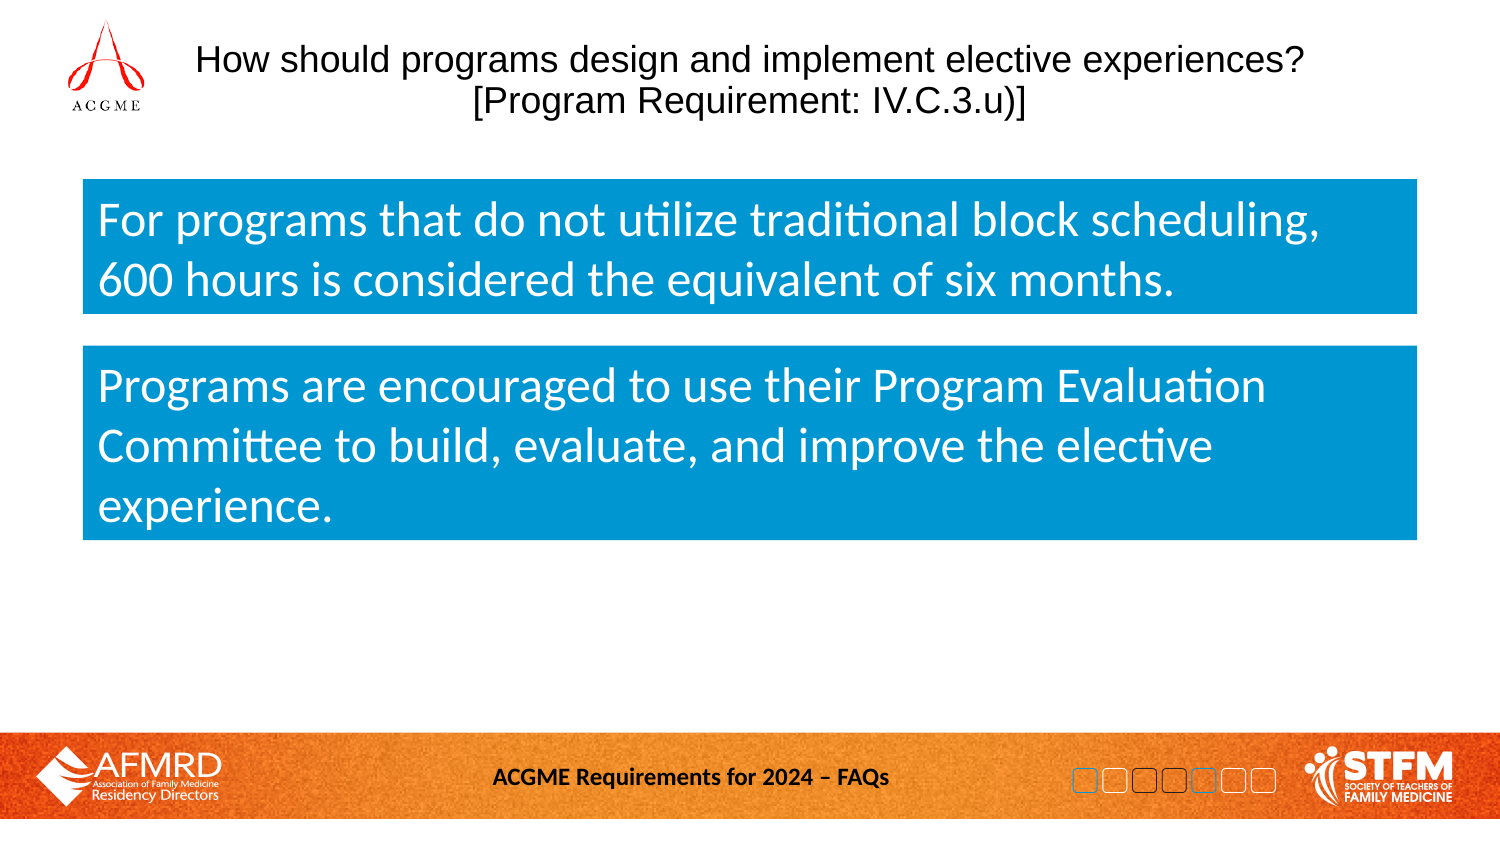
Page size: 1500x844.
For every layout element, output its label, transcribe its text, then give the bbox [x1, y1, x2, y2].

title How should programs design and implement elective experiences? [Program Requirement: IV.C.3.u)] [169, 4, 1331, 158]
text_box For programs that do not utilize traditional block scheduling, 600 hours is considered the equivalent of six months. [82, 179, 1418, 314]
picture [0, 0, 1500, 844]
text_box Programs are encouraged to use their Program Evaluation Committee to build, evaluate, and improve the elective experience. [82, 345, 1418, 541]
text_box ACGME Requirements for 2024 – FAQs [476, 753, 907, 798]
